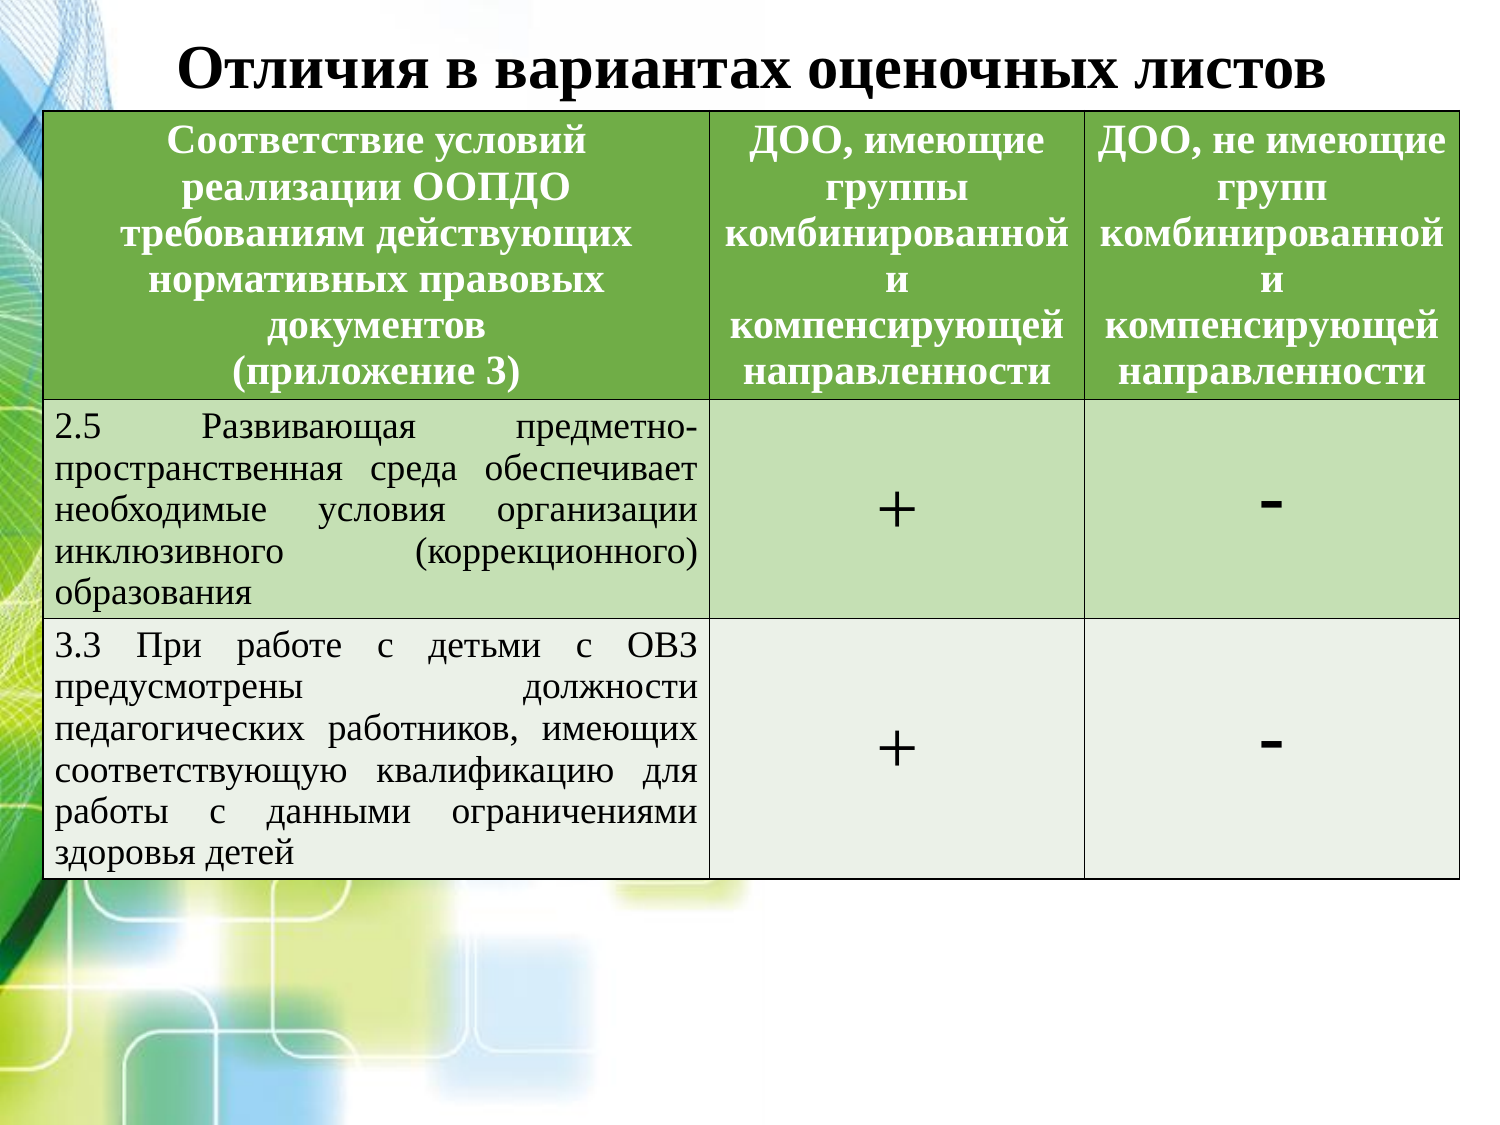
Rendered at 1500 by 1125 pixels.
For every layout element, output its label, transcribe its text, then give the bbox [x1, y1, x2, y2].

table_cell  [1085, 619, 1459, 878]
picture [0, 0, 765, 1125]
table_cell + [765, 400, 1084, 618]
title Отличия в вариантах оценочных листов [765, 22, 1374, 110]
table_header ДОО, не имеющие групп комбинированной и компенсирующей направленности [1085, 112, 1459, 399]
table_header ДОО, имеющие группы комбинированной и компенсирующей направленности [765, 112, 1084, 399]
table_cell + [765, 619, 1084, 878]
table_cell  [1085, 400, 1459, 618]
